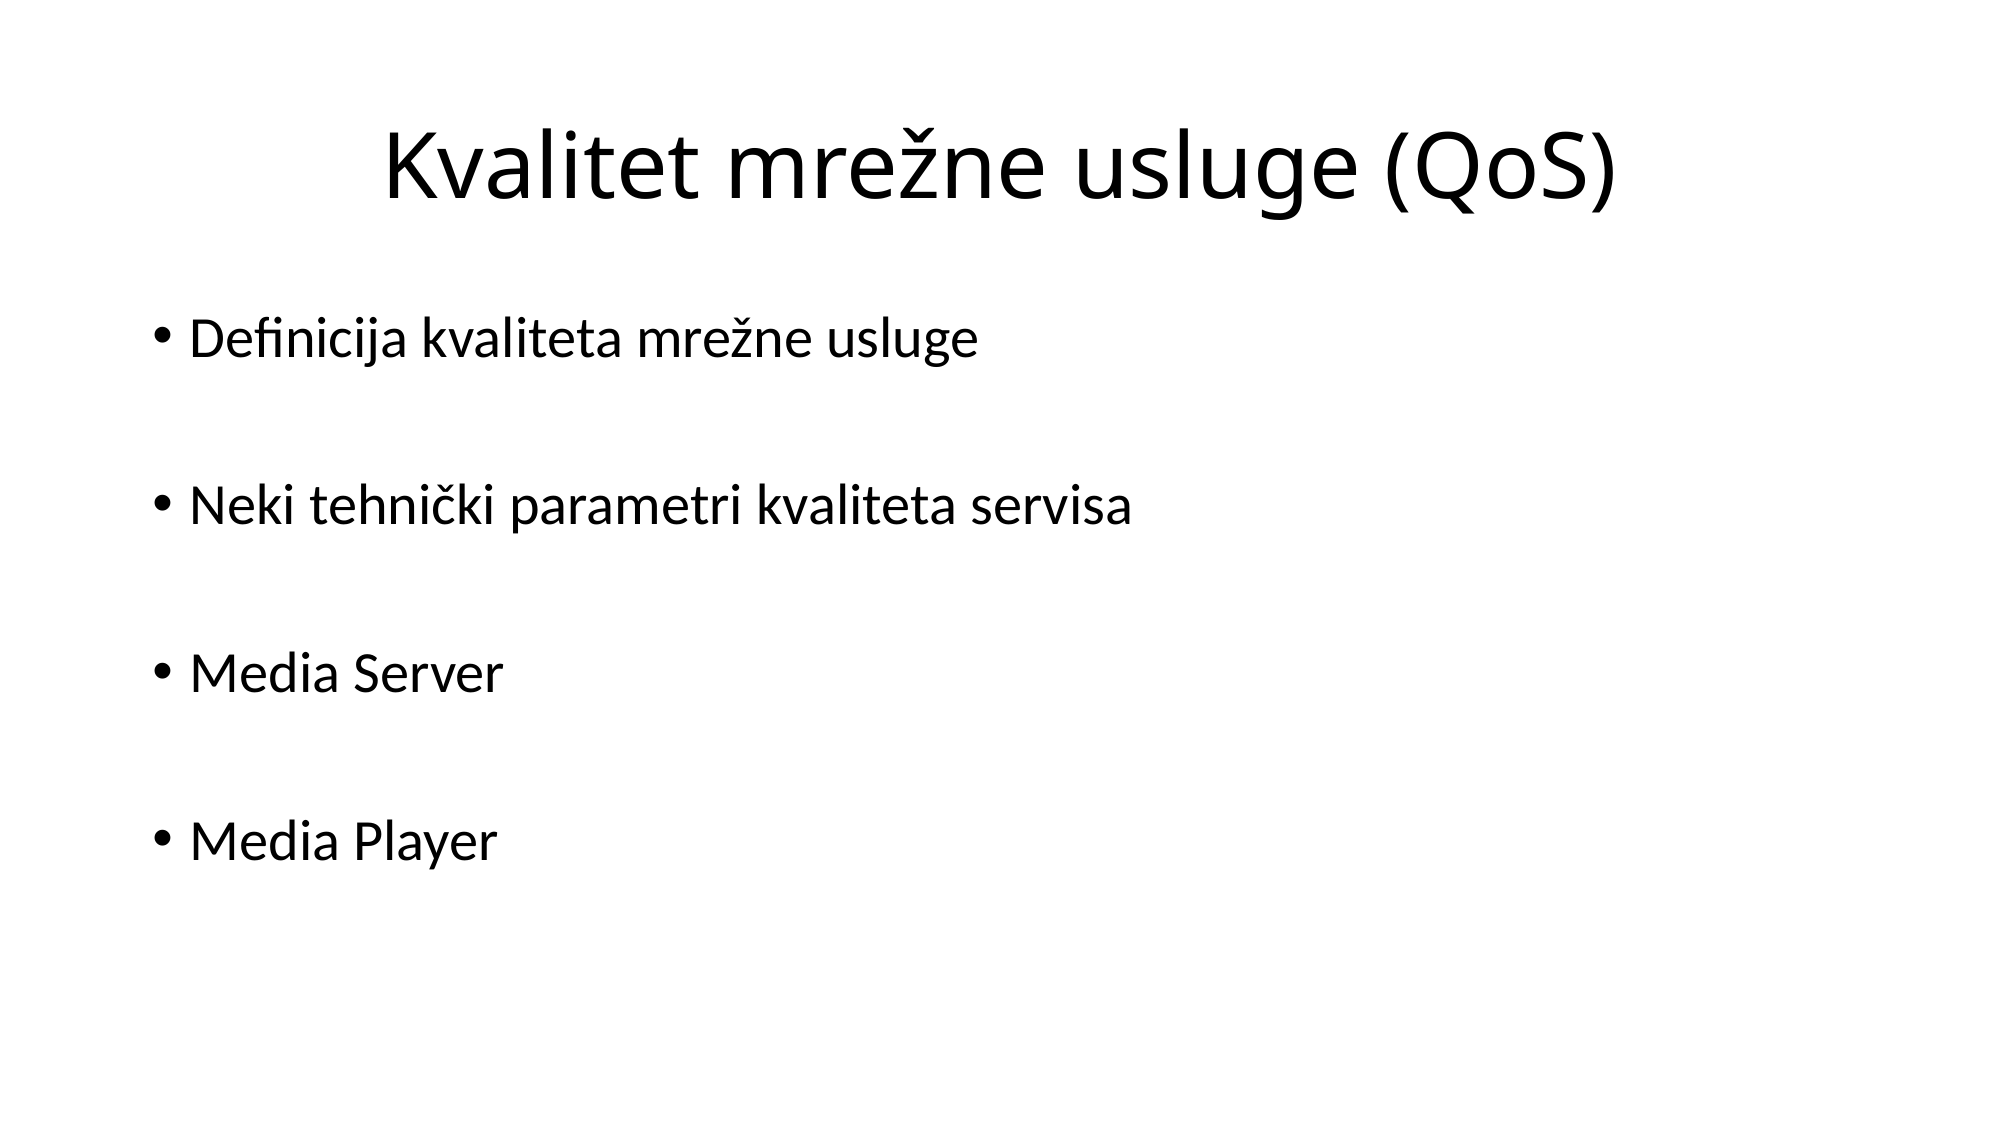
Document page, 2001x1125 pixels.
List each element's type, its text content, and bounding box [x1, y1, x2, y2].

list Definicija kvaliteta mrežne usluge Neki tehnički parametri kvaliteta servisa Media Server Media Player [137, 299, 1863, 1014]
title Kvalitet mrežne usluge (QoS) [137, 59, 1863, 278]
